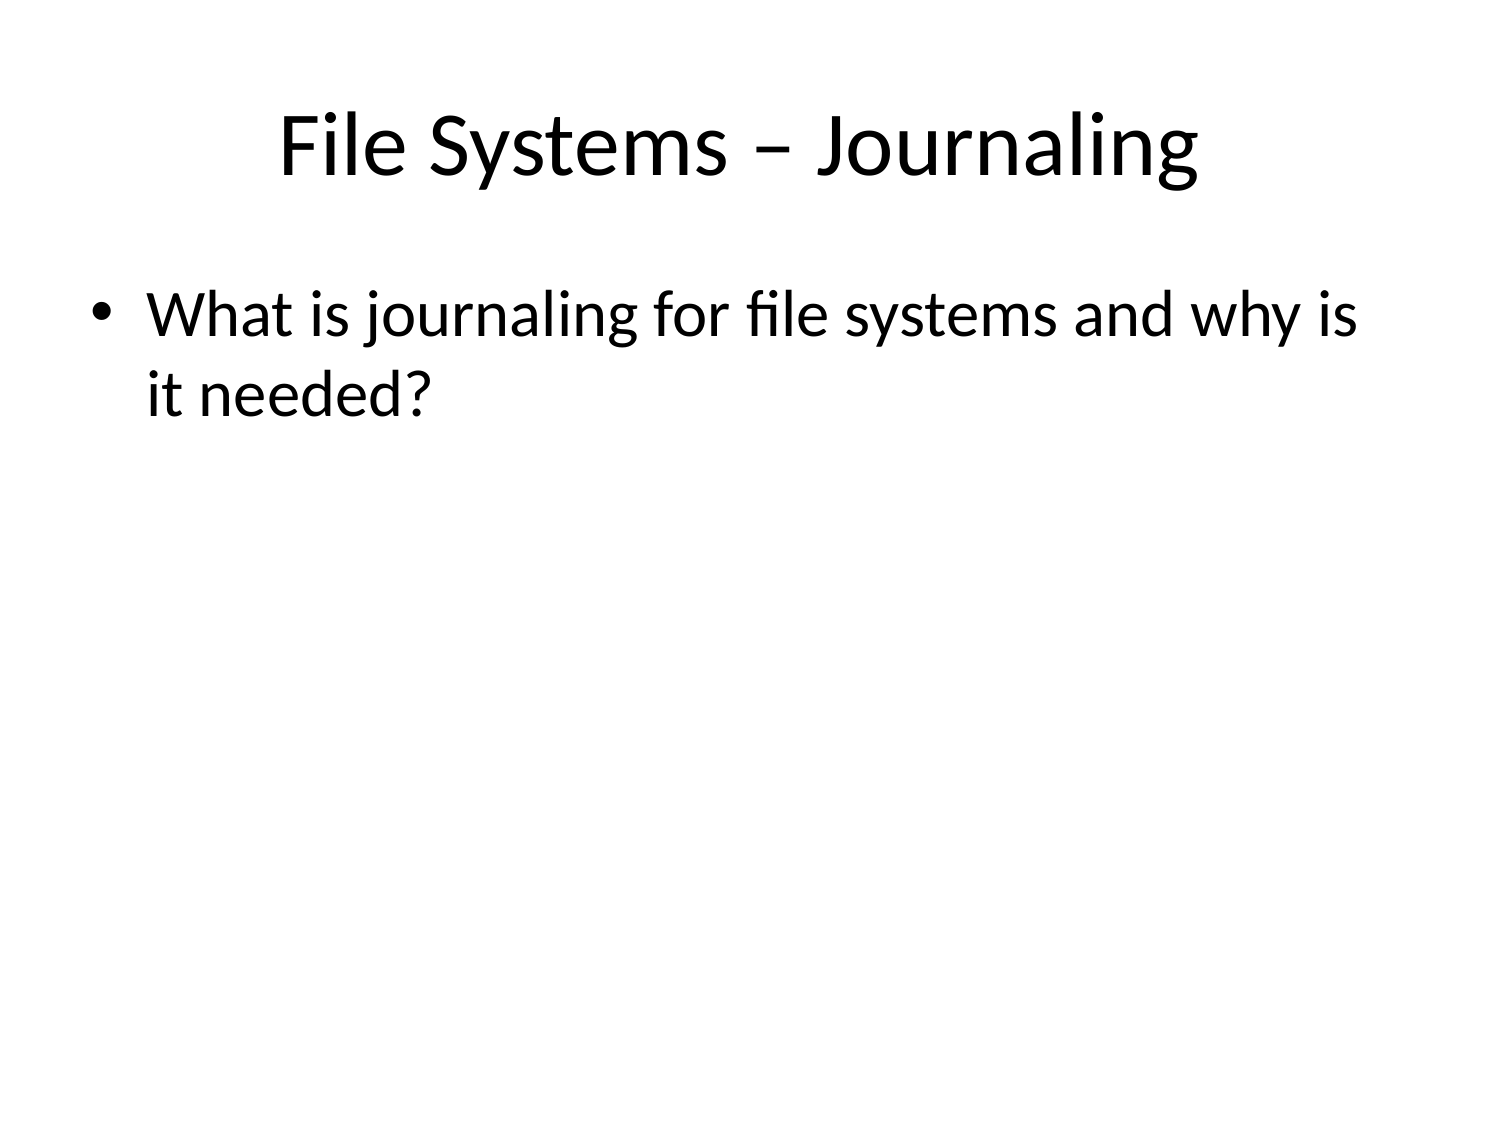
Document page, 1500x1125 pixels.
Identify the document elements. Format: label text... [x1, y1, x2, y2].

title File Systems – Journaling [75, 45, 1425, 233]
list What is journaling for file systems and why is it needed? [75, 262, 1425, 1005]
